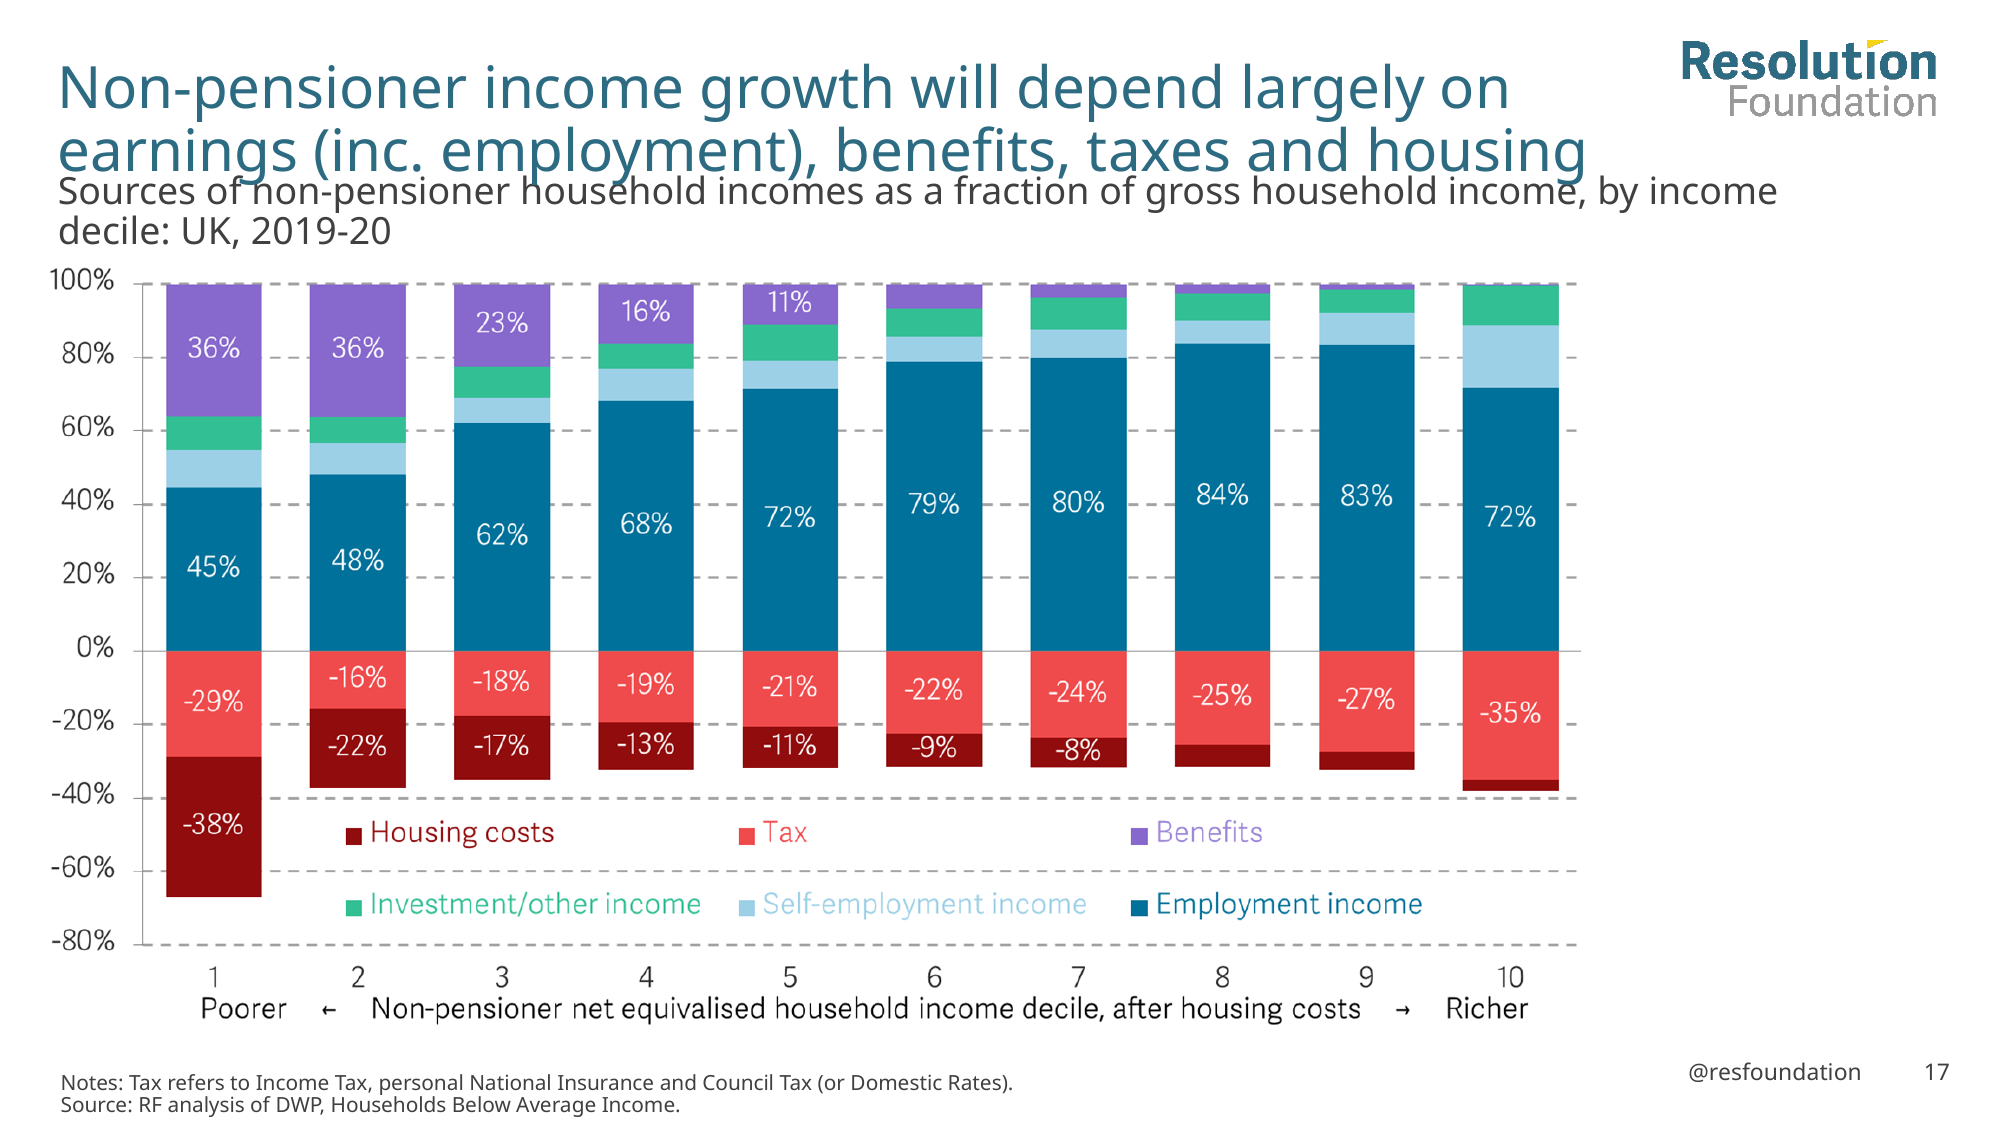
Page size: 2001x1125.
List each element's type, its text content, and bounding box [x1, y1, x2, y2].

footer @resfoundation [1673, 1042, 1886, 1103]
list Notes: Tax refers to Income Tax, personal National Insurance and Council Tax (or Domestic Rates). Source: RF analysis of DWP, Households Below Average Income. [45, 1042, 1582, 1103]
picture [1655, 0, 1966, 183]
title Non-pensioner income growth will depend largely on earnings (inc. employment), benefits, taxes and housing [43, 47, 1775, 195]
picture [45, 260, 1582, 1028]
list Sources of non-pensioner household incomes as a fraction of gross household income, by income decile: UK, 2019-20 [43, 209, 1799, 261]
slide_number 17 [1886, 1042, 1966, 1103]
